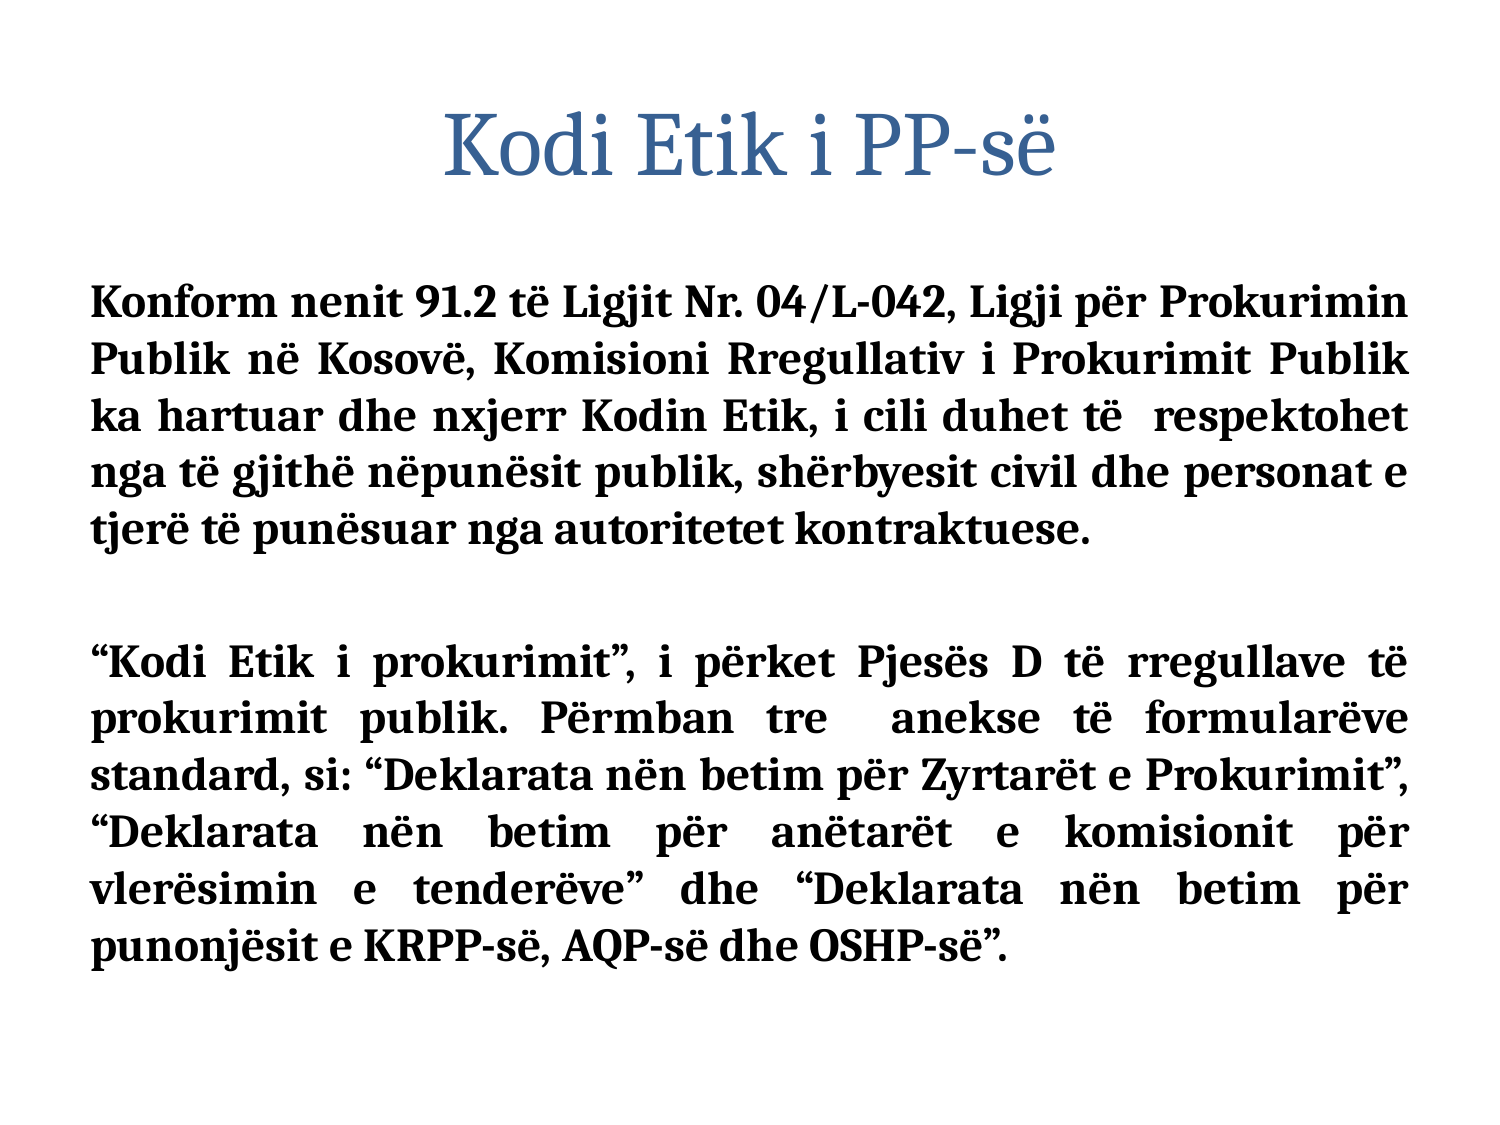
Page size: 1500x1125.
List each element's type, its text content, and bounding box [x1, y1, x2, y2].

title Kodi Etik i PP-së [75, 45, 1425, 233]
list Konform nenit 91.2 të Ligjit Nr. 04/L-042, Ligji për Prokurimin Publik në Kosovë, Komisioni Rregullativ i Prokurimit Publik ka hartuar dhe nxjerr Kodin Etik, i cili duhet të respektohet nga të gjithë nëpunësit publik, shërbyesit civil dhe personat e tjerë të punësuar nga autoritetet kontraktuese. “Kodi Etik i prokurimit”, i përket Pjesës D të rregullave të prokurimit publik. Përmban tre anekse të formularëve standard, si: “Deklarata nën betim për Zyrtarët e Prokurimit”, “Deklarata nën betim për anëtarët e komisionit për vlerësimin e tenderëve” dhe “Deklarata nën betim për punonjësit e KRPP-së, AQP-së dhe OSHP-së”. [75, 262, 1425, 1005]
